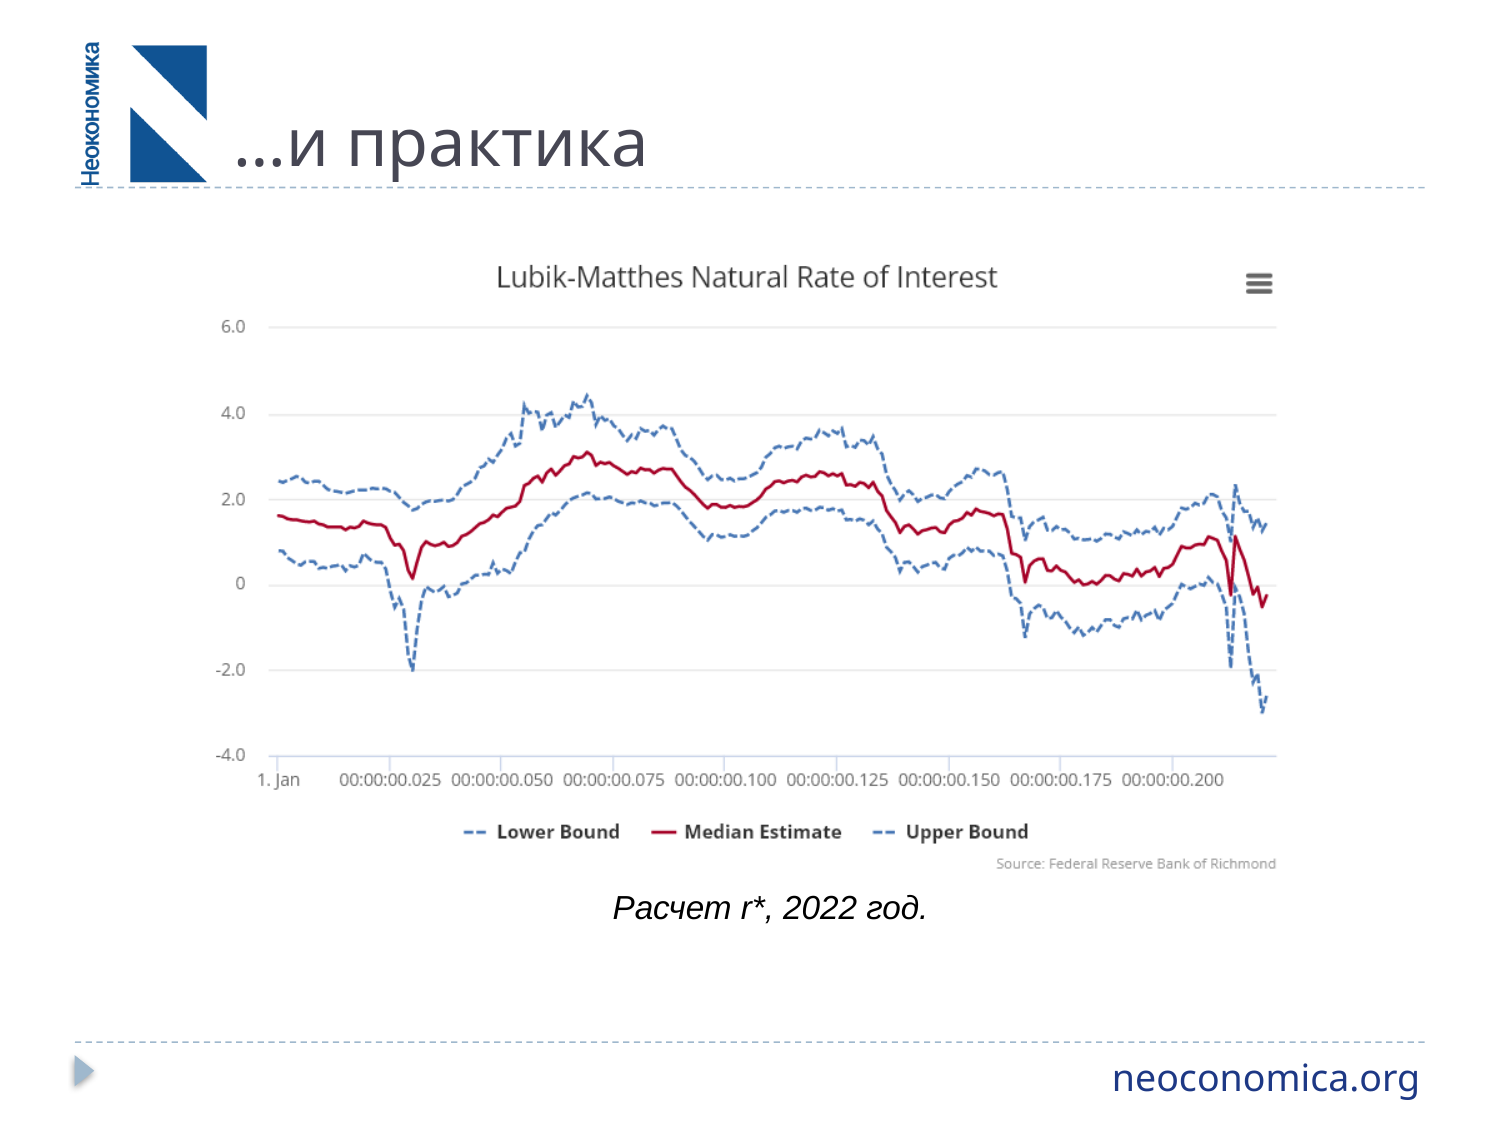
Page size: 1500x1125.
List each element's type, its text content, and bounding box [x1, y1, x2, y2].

picture [199, 240, 1301, 885]
text_box Расчет r*, 2022 год. [597, 898, 1043, 934]
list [76, 42, 219, 185]
title …и практика [218, 24, 1425, 188]
footer neoconomica.org [844, 1046, 1436, 1125]
